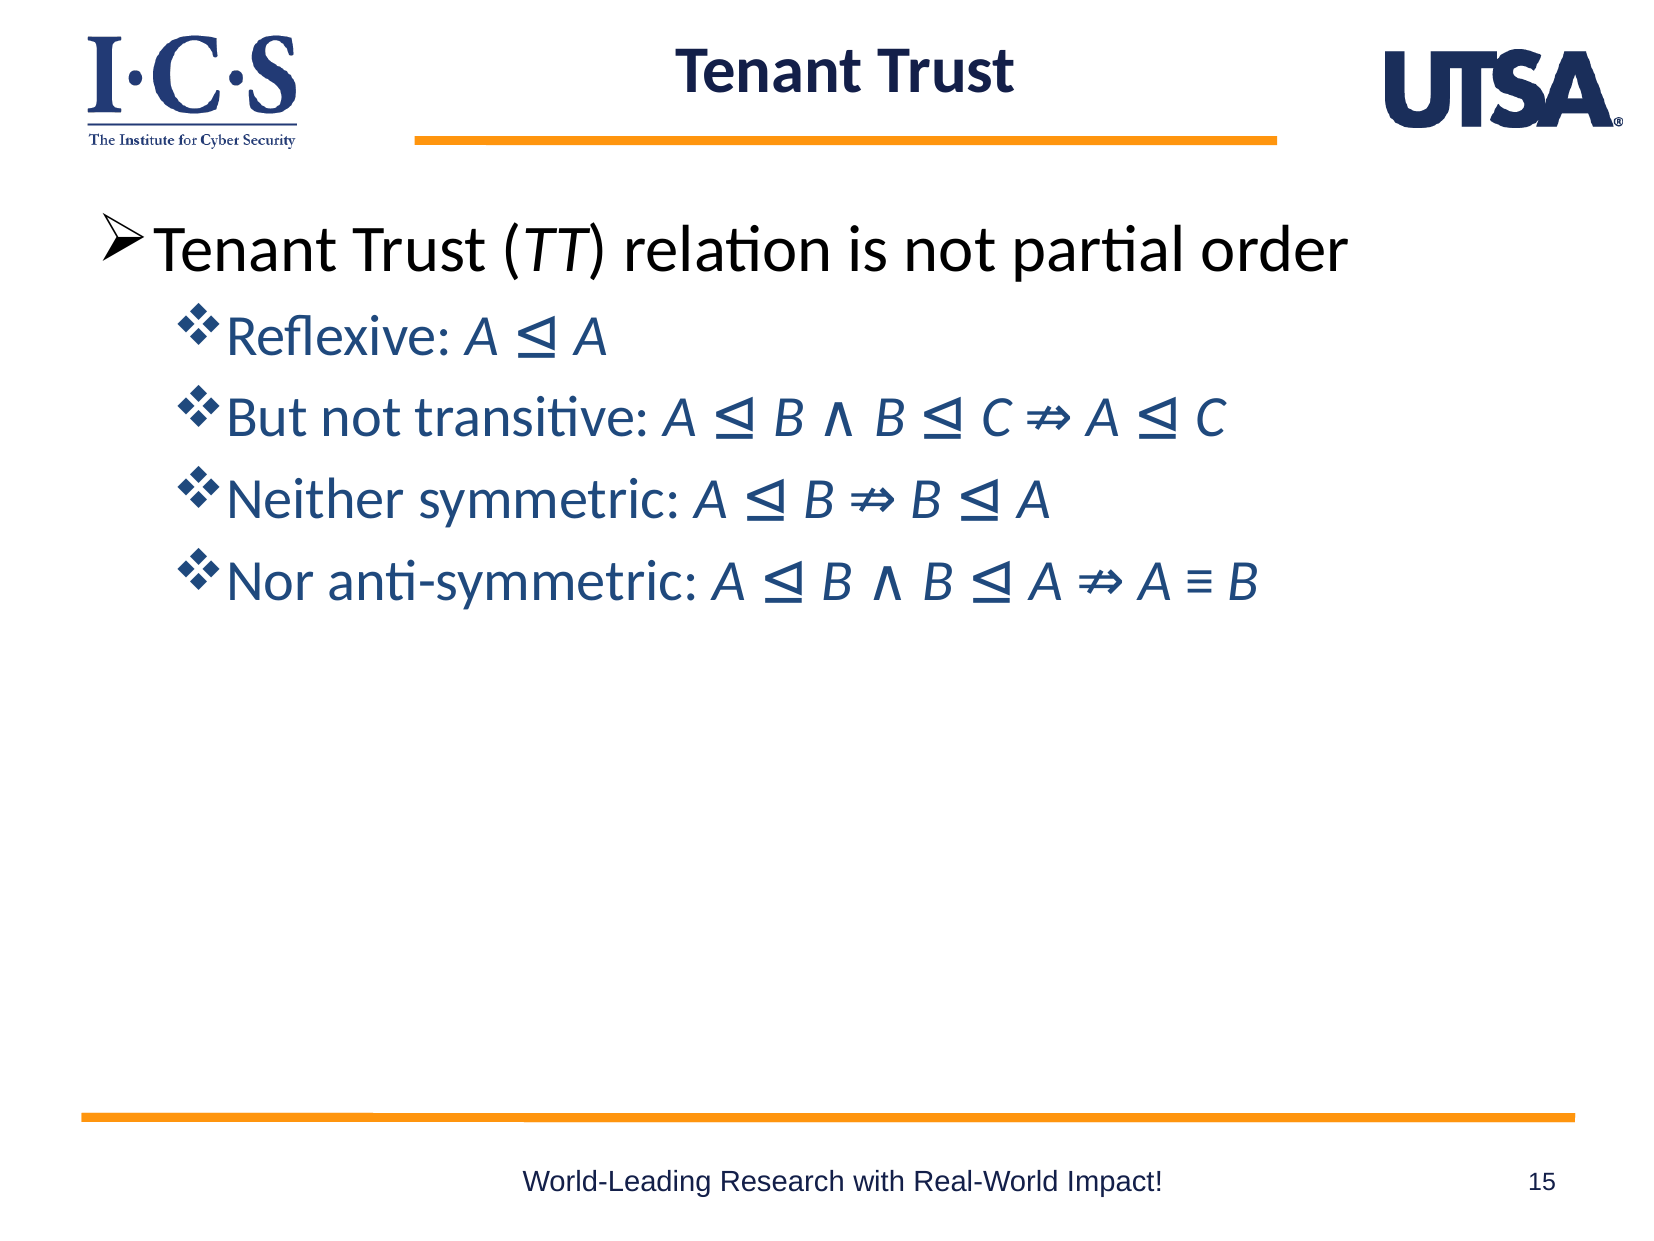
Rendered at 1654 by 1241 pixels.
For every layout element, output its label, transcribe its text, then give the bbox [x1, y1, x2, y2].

title Tenant Trust [377, 9, 1315, 123]
slide_number 15 [1215, 1147, 1572, 1214]
picture [1385, 49, 1623, 128]
footer World-Leading Research with Real-World Impact! [501, 1147, 1186, 1214]
list Tenant Trust (TT) relation is not partial order Reflexive: A ⊴ A But not transitive: A ⊴ B ∧ B ⊴ C ⇏ A ⊴ C Neither symmetric: A ⊴ B ⇏ B ⊴ A Nor anti-symmetric: A ⊴ B ∧ B ⊴ A ⇏ A ≡ B [82, 197, 1572, 1071]
picture [84, 17, 299, 151]
